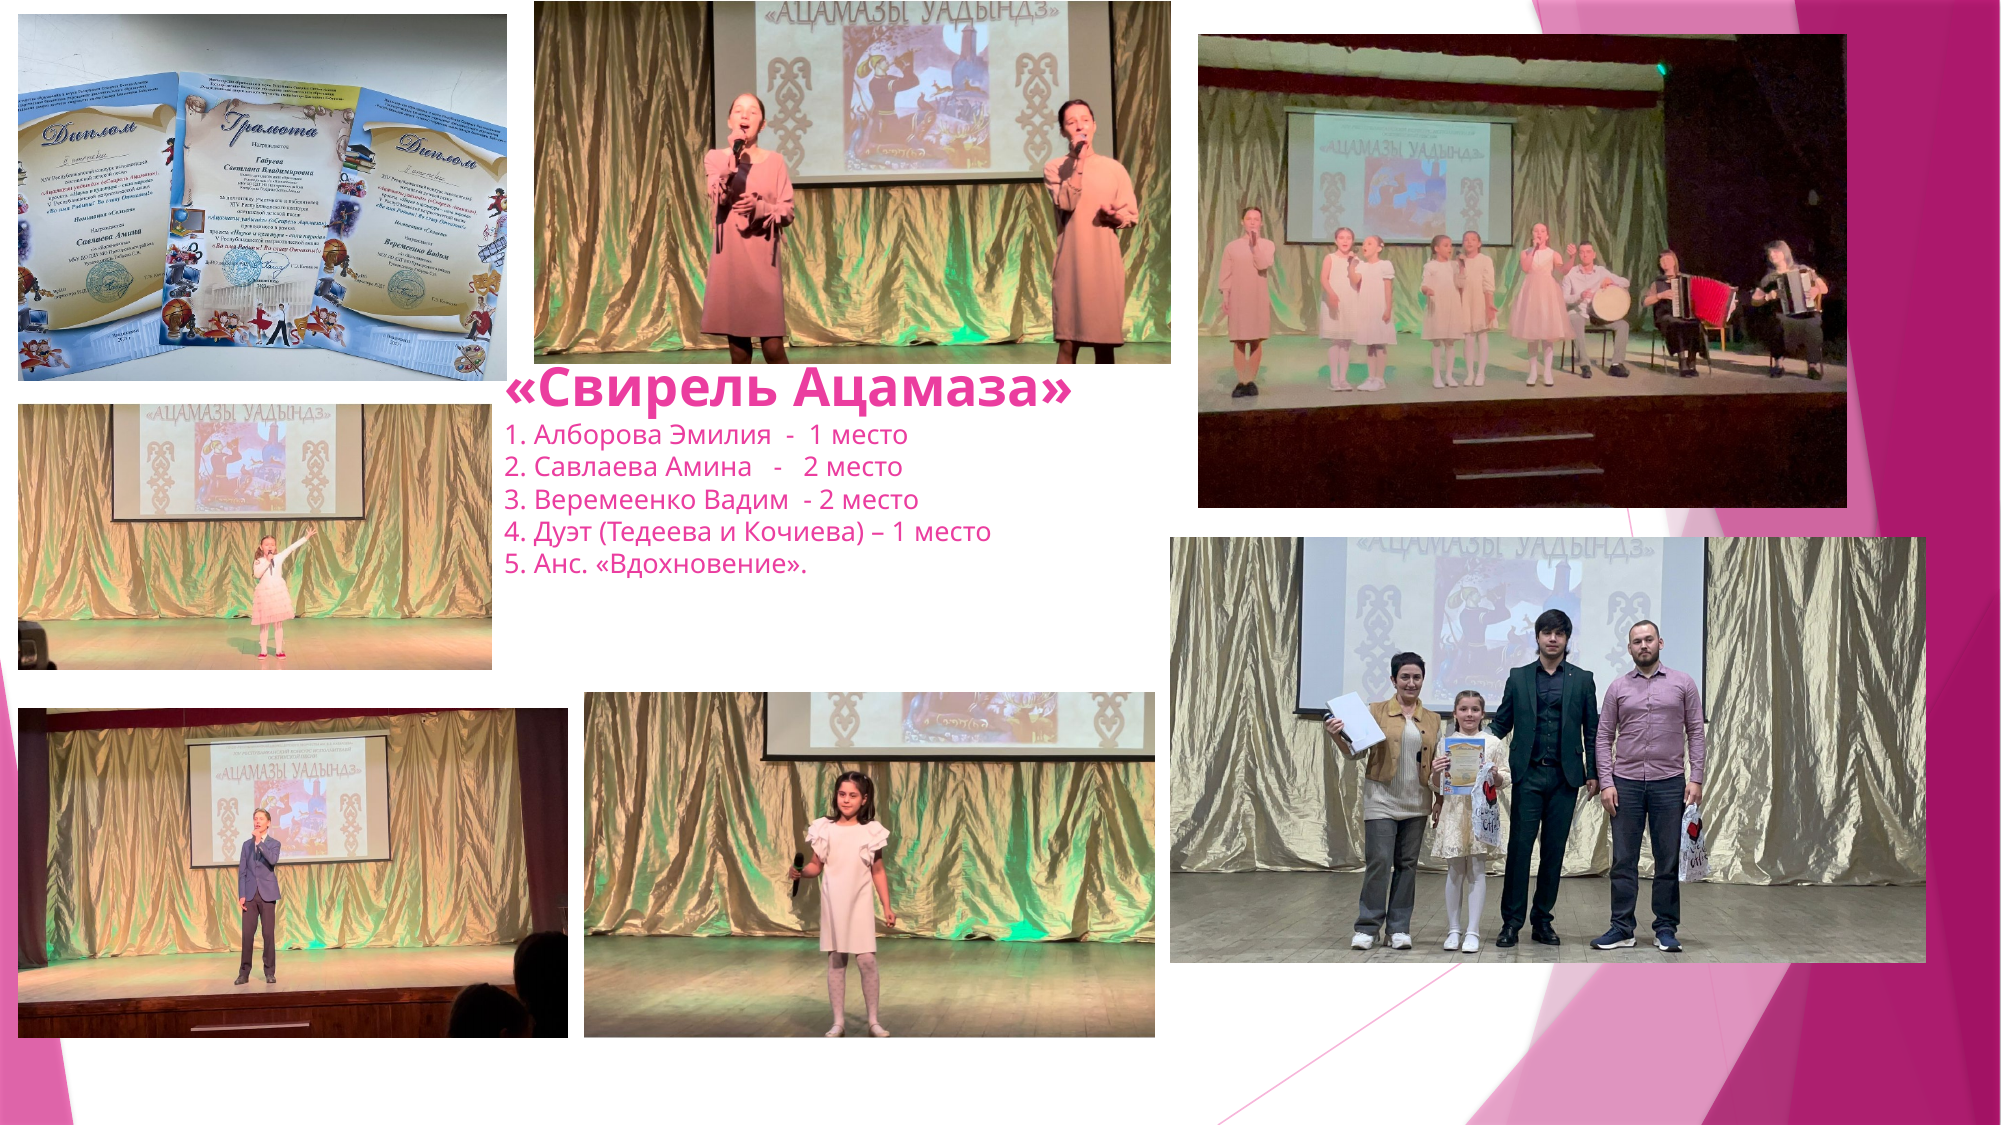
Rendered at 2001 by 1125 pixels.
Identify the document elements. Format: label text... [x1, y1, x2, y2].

picture [18, 14, 507, 382]
picture [533, 0, 1171, 364]
picture [18, 403, 492, 671]
picture [1197, 33, 1848, 508]
picture [18, 708, 568, 1039]
picture [583, 691, 1156, 1039]
picture [1169, 537, 1927, 964]
title «Свирель Ацамаза» 1. Алборова Эмилия - 1 место 2. Савлаева Амина - 2 место 3. Веремеенко Вадим - 2 место 4. Дуэт (Тедеева и Кочиева) – 1 место 5. Анс. «Вдохновение». [489, 345, 1199, 652]
